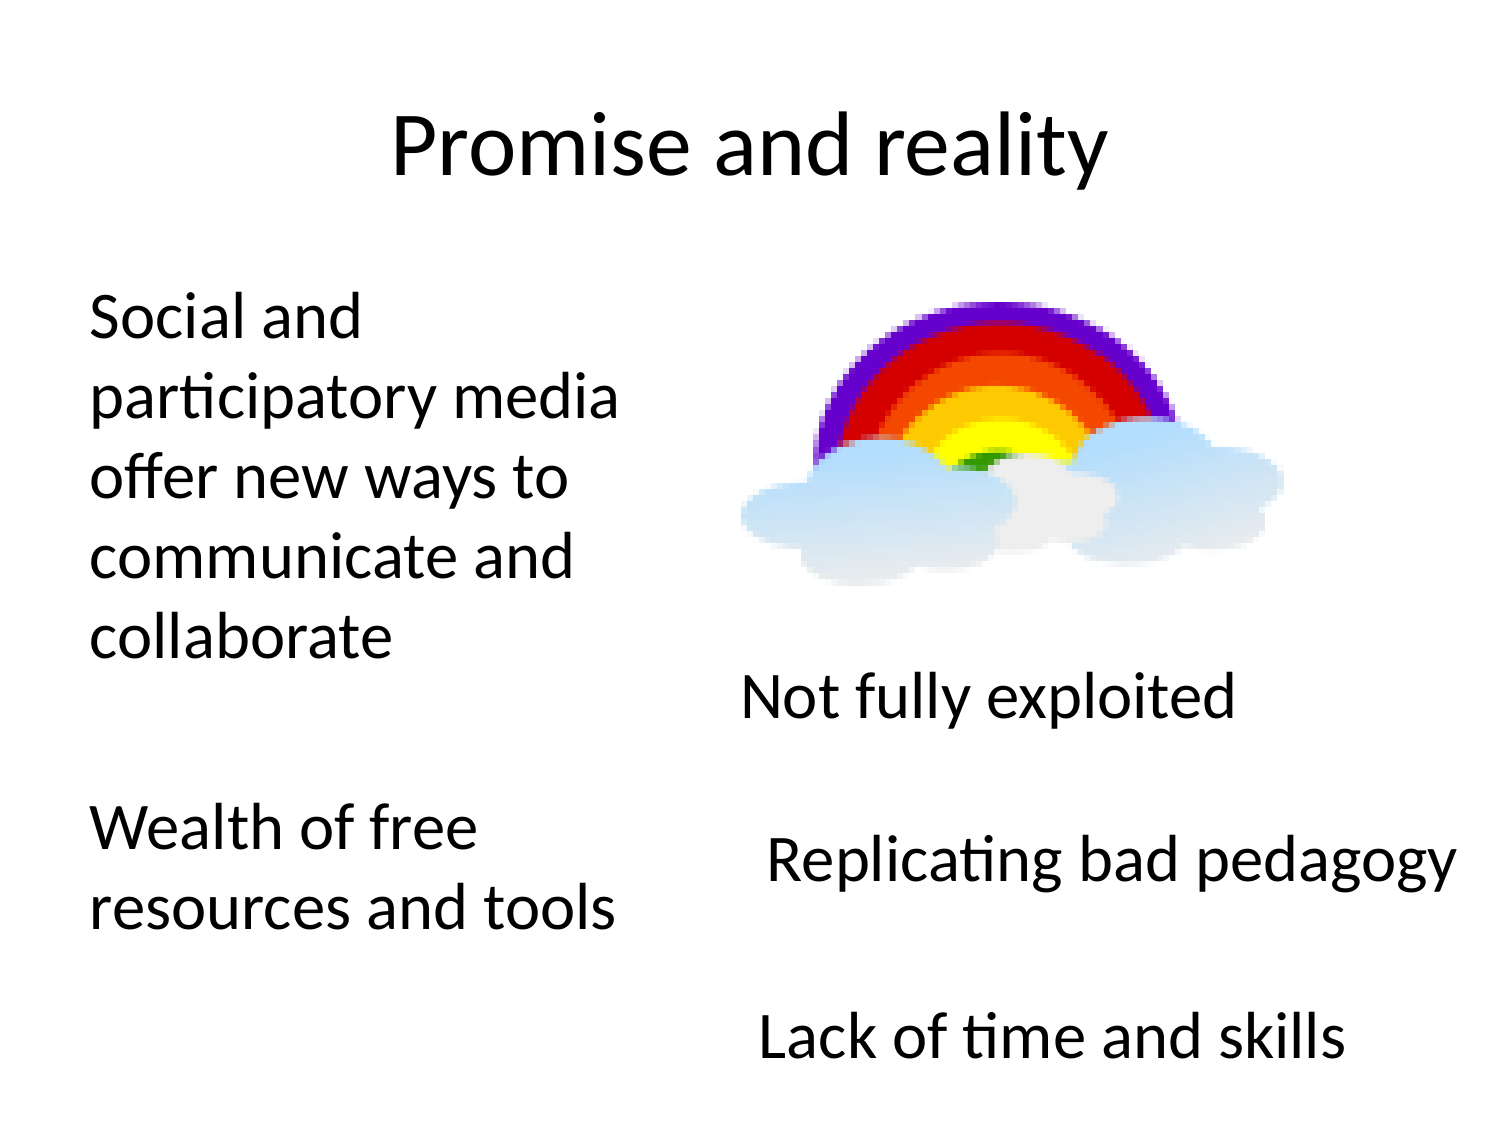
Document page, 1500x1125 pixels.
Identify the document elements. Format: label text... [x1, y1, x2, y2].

text_box Not fully exploited [725, 644, 1254, 739]
text_box Wealth of free resources and tools [74, 775, 649, 951]
text_box Social and participatory media offer new ways to communicate and collaborate [75, 264, 724, 680]
title Promise and reality [75, 45, 1425, 233]
picture [741, 302, 1285, 587]
text_box Lack of time and skills [744, 984, 1362, 1080]
text_box Replicating bad pedagogy [752, 807, 1474, 903]
